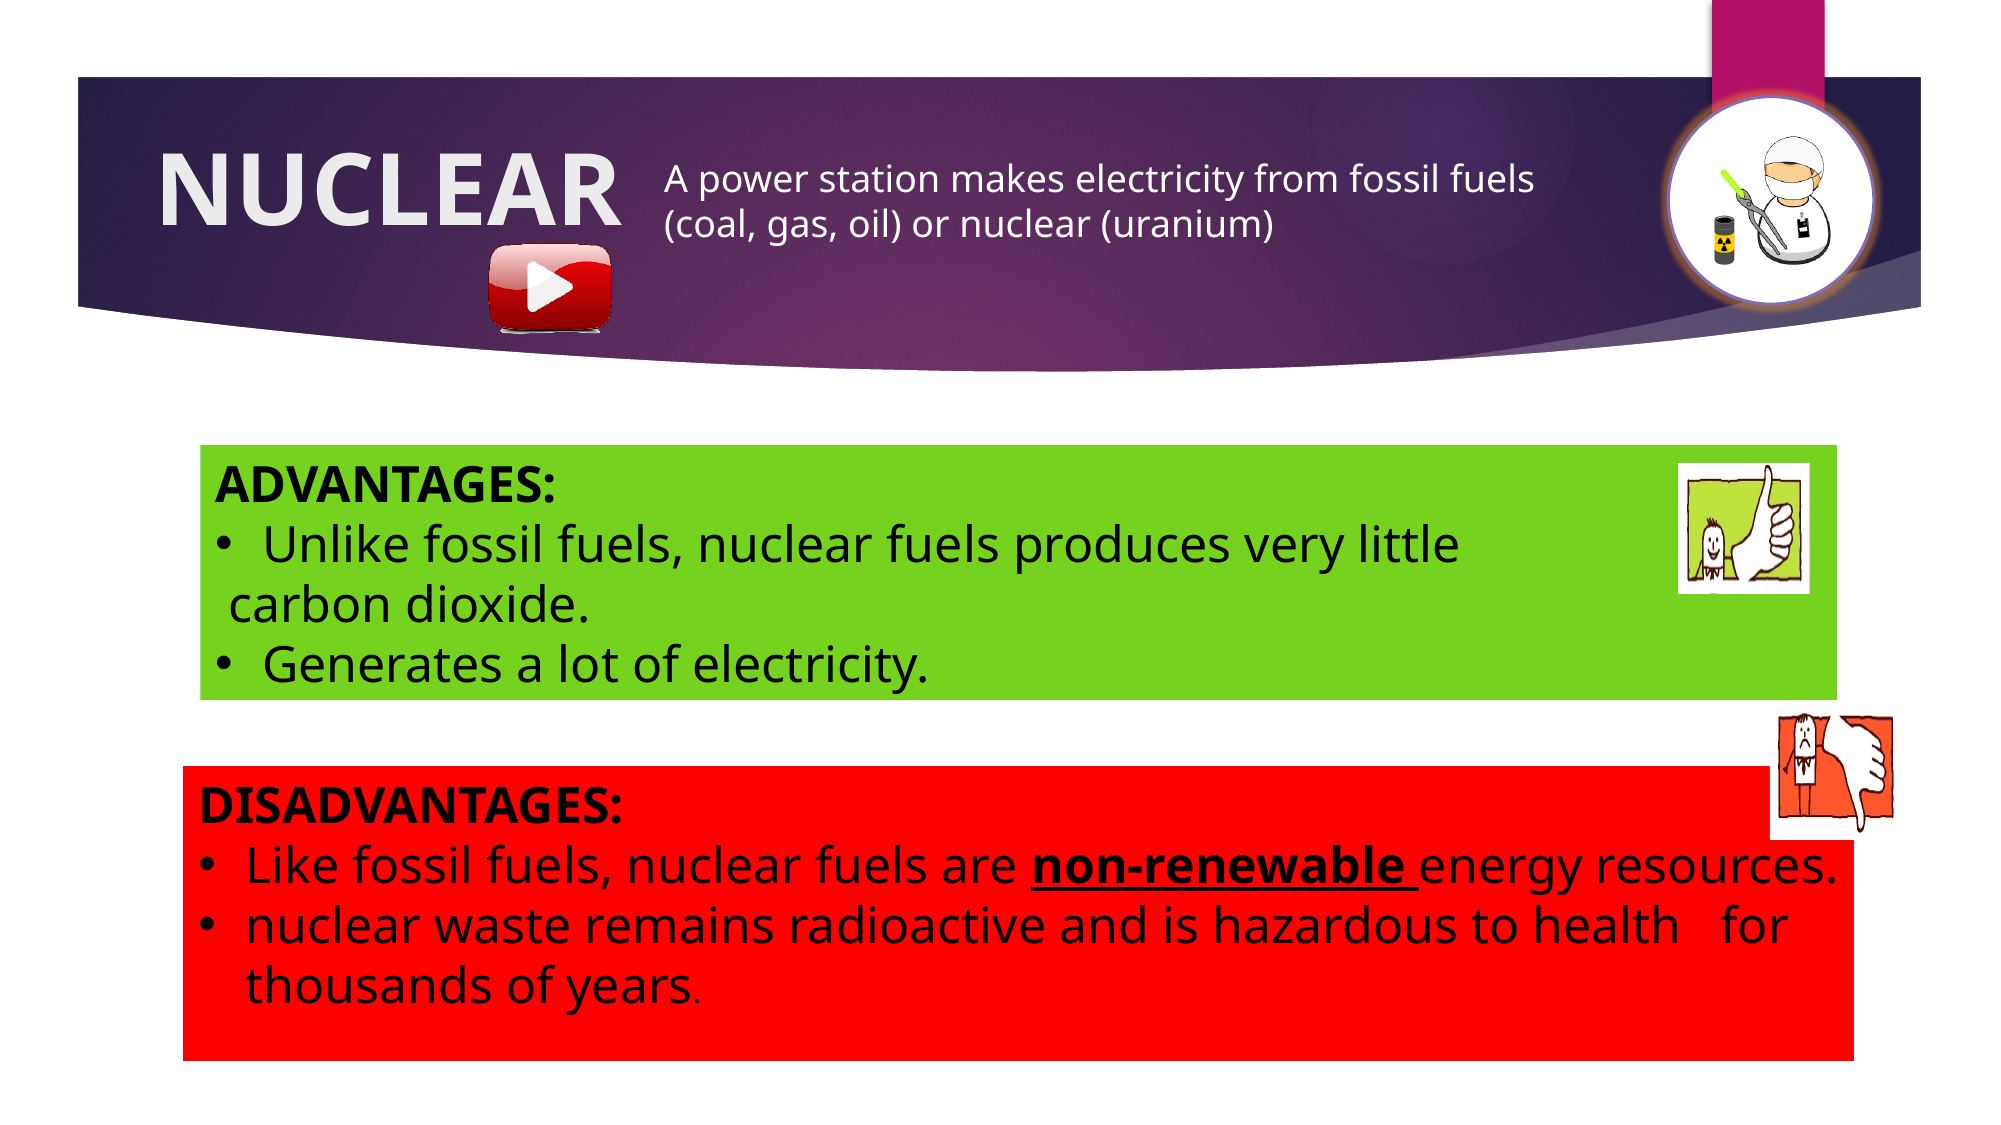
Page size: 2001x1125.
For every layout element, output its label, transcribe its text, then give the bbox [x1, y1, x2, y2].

title NUCLEAR [139, 127, 1577, 244]
text_box A power station makes electricity from fossil fuels (coal, gas, oil) or nuclear (uranium) [649, 147, 1650, 253]
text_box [183, 444, 1902, 1065]
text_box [1668, 96, 1875, 305]
picture [488, 243, 612, 336]
